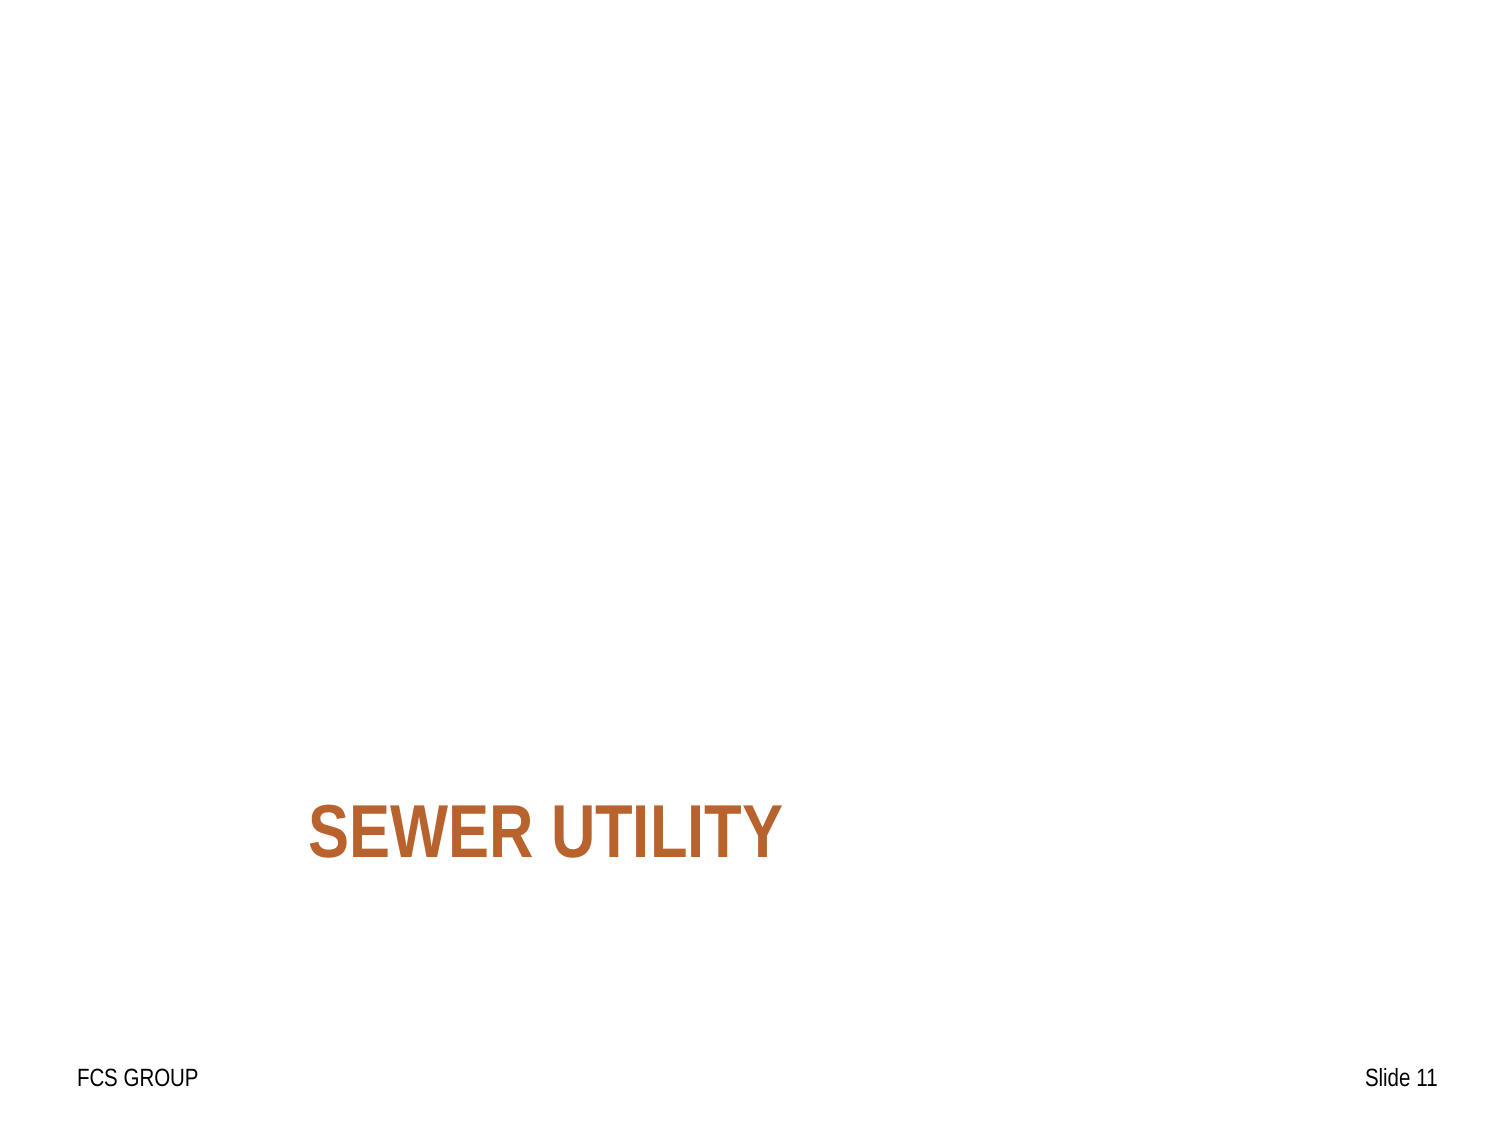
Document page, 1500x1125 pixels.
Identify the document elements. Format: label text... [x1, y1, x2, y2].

title SEWER UTILITY [294, 787, 1194, 881]
